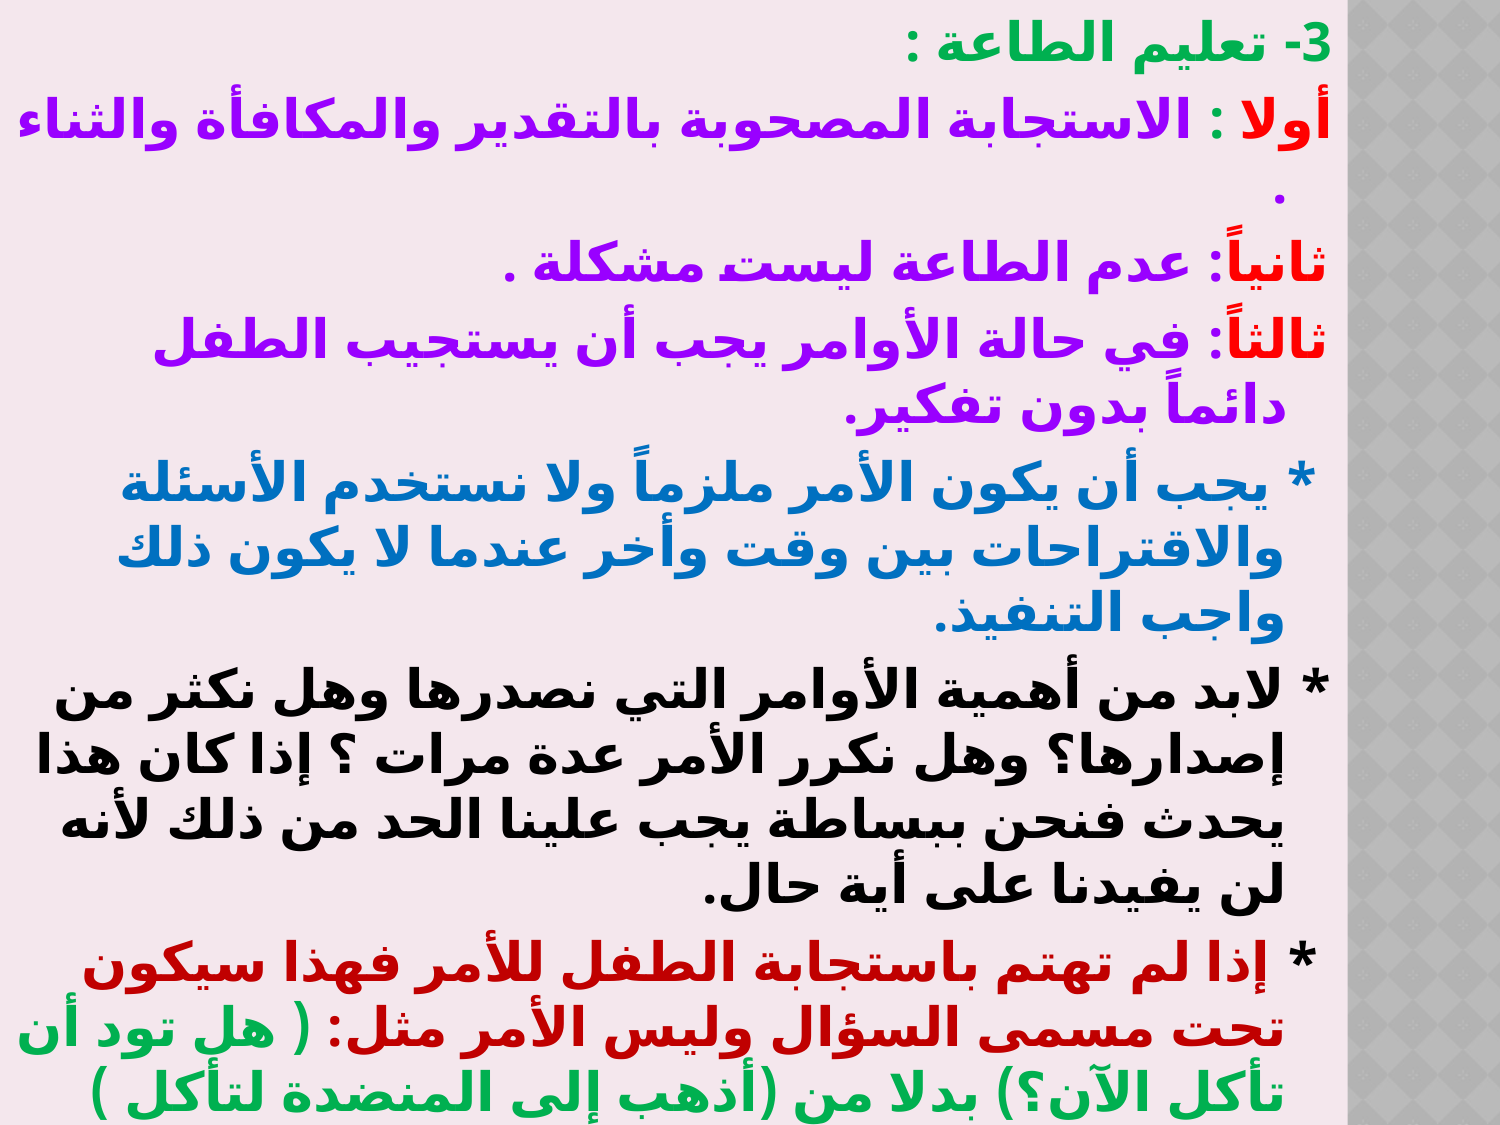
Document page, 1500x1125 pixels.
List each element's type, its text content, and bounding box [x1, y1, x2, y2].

list 3- تعليم الطاعة : أولا : الاستجابة المصحوبة بالتقدير والمكافأة والثناء . ثانياً: عدم الطاعة ليست مشكلة . ثالثاً: في حالة الأوامر يجب أن يستجيب الطفل دائماً بدون تفكير. * يجب أن يكون الأمر ملزماً ولا نستخدم الأسئلة والاقتراحات بين وقت وأخر عندما لا يكون ذلك واجب التنفيذ. * لابد من أهمية الأوامر التي نصدرها وهل نكثر من إصدارها؟ وهل نكرر الأمر عدة مرات ؟ إذا كان هذا يحدث فنحن ببساطة يجب علينا الحد من ذلك لأنه لن يفيدنا على أية حال. * إذا لم تهتم باستجابة الطفل للأمر فهذا سيكون تحت مسمى السؤال وليس الأمر مثل: ( هل تود أن تأكل الآن؟) بدلا من (أذهب إلى المنضدة لتأكل ) [0, 0, 1348, 1125]
